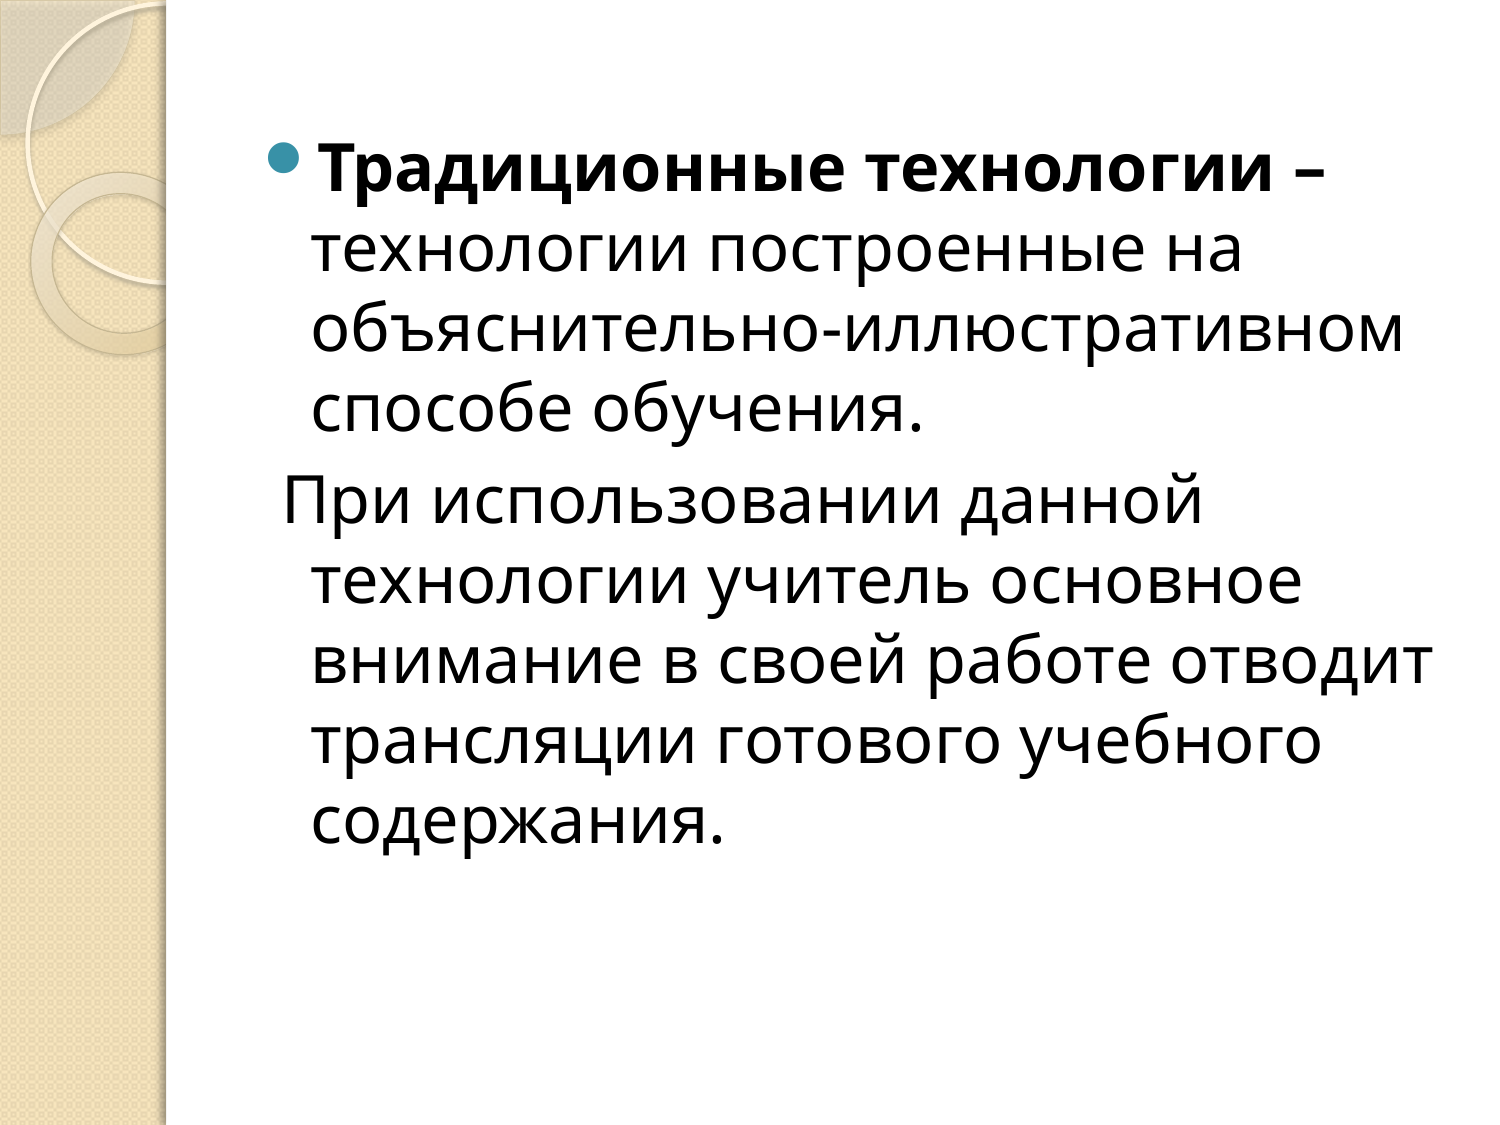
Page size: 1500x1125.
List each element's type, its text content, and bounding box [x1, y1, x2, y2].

list Традиционные технологии – технологии построенные на объяснительно-иллюстративном способе обучения. При использовании данной технологии учитель основное внимание в своей работе отводит трансляции готового учебного содержания. [235, 117, 1466, 1025]
